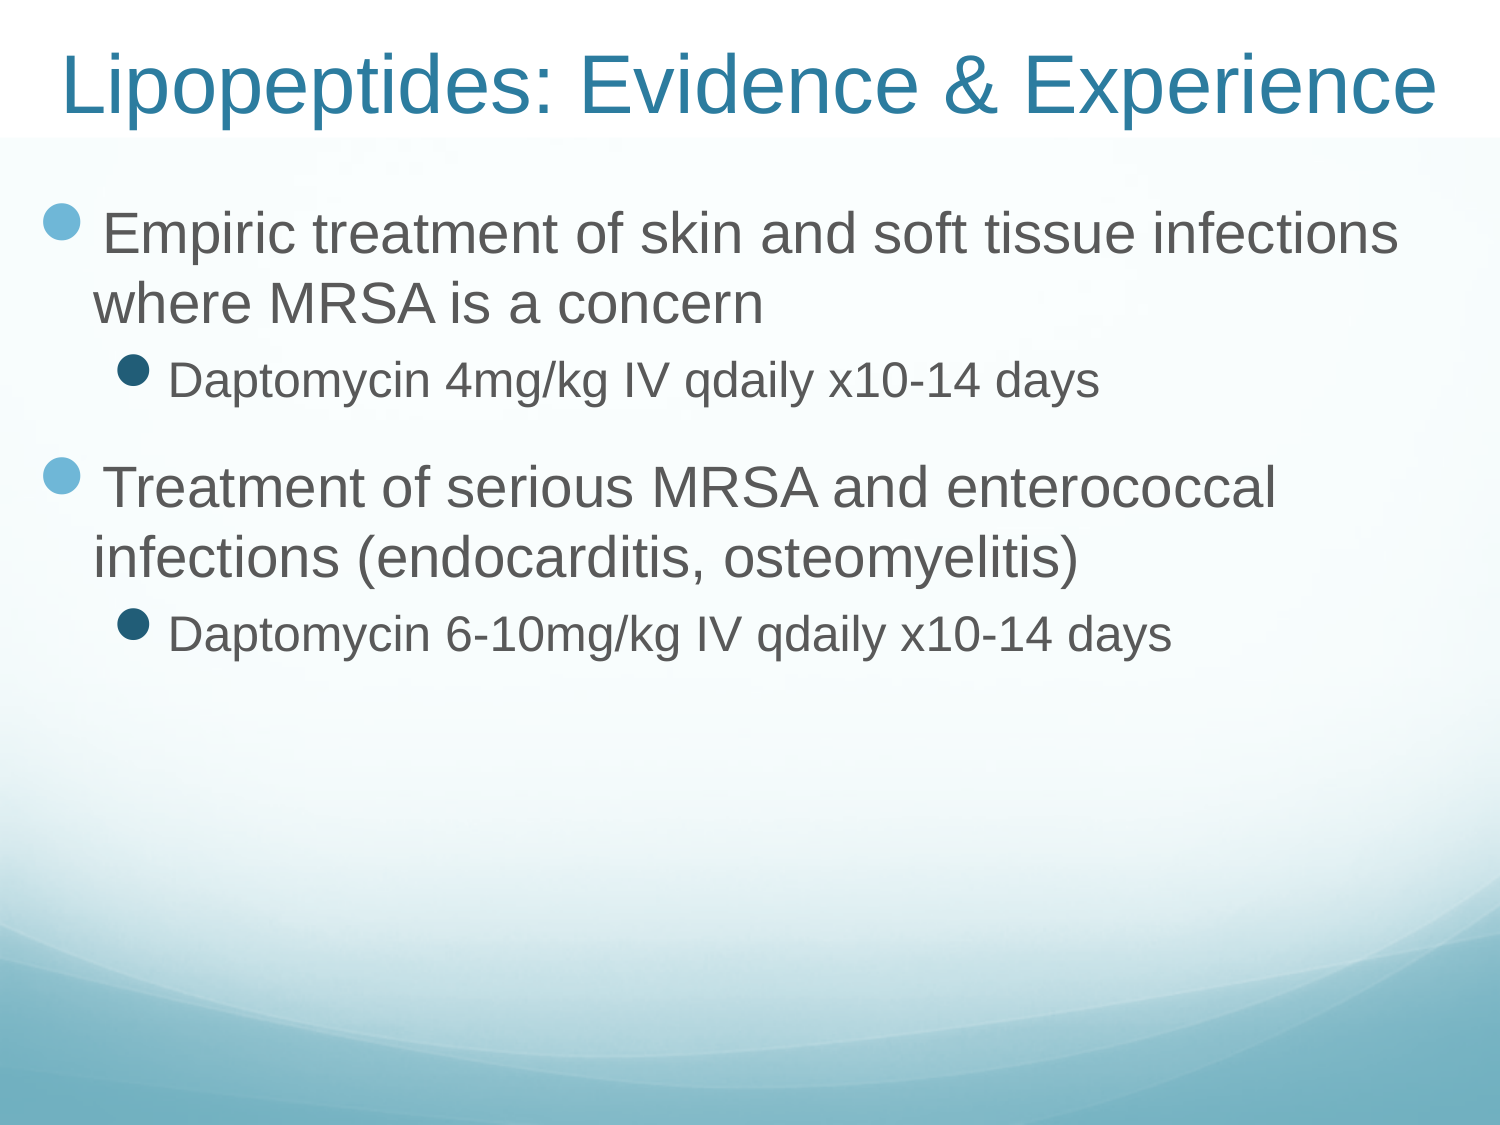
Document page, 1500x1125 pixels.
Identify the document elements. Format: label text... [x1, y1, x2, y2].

list Empiric treatment of skin and soft tissue infections where MRSA is a concern Daptomycin 4mg/kg IV qdaily x10-14 days Treatment of serious MRSA and enterococcal infections (endocarditis, osteomyelitis) Daptomycin 6-10mg/kg IV qdaily x10-14 days [22, 187, 1425, 1088]
title Lipopeptides: Evidence & Experience [0, 0, 1500, 138]
